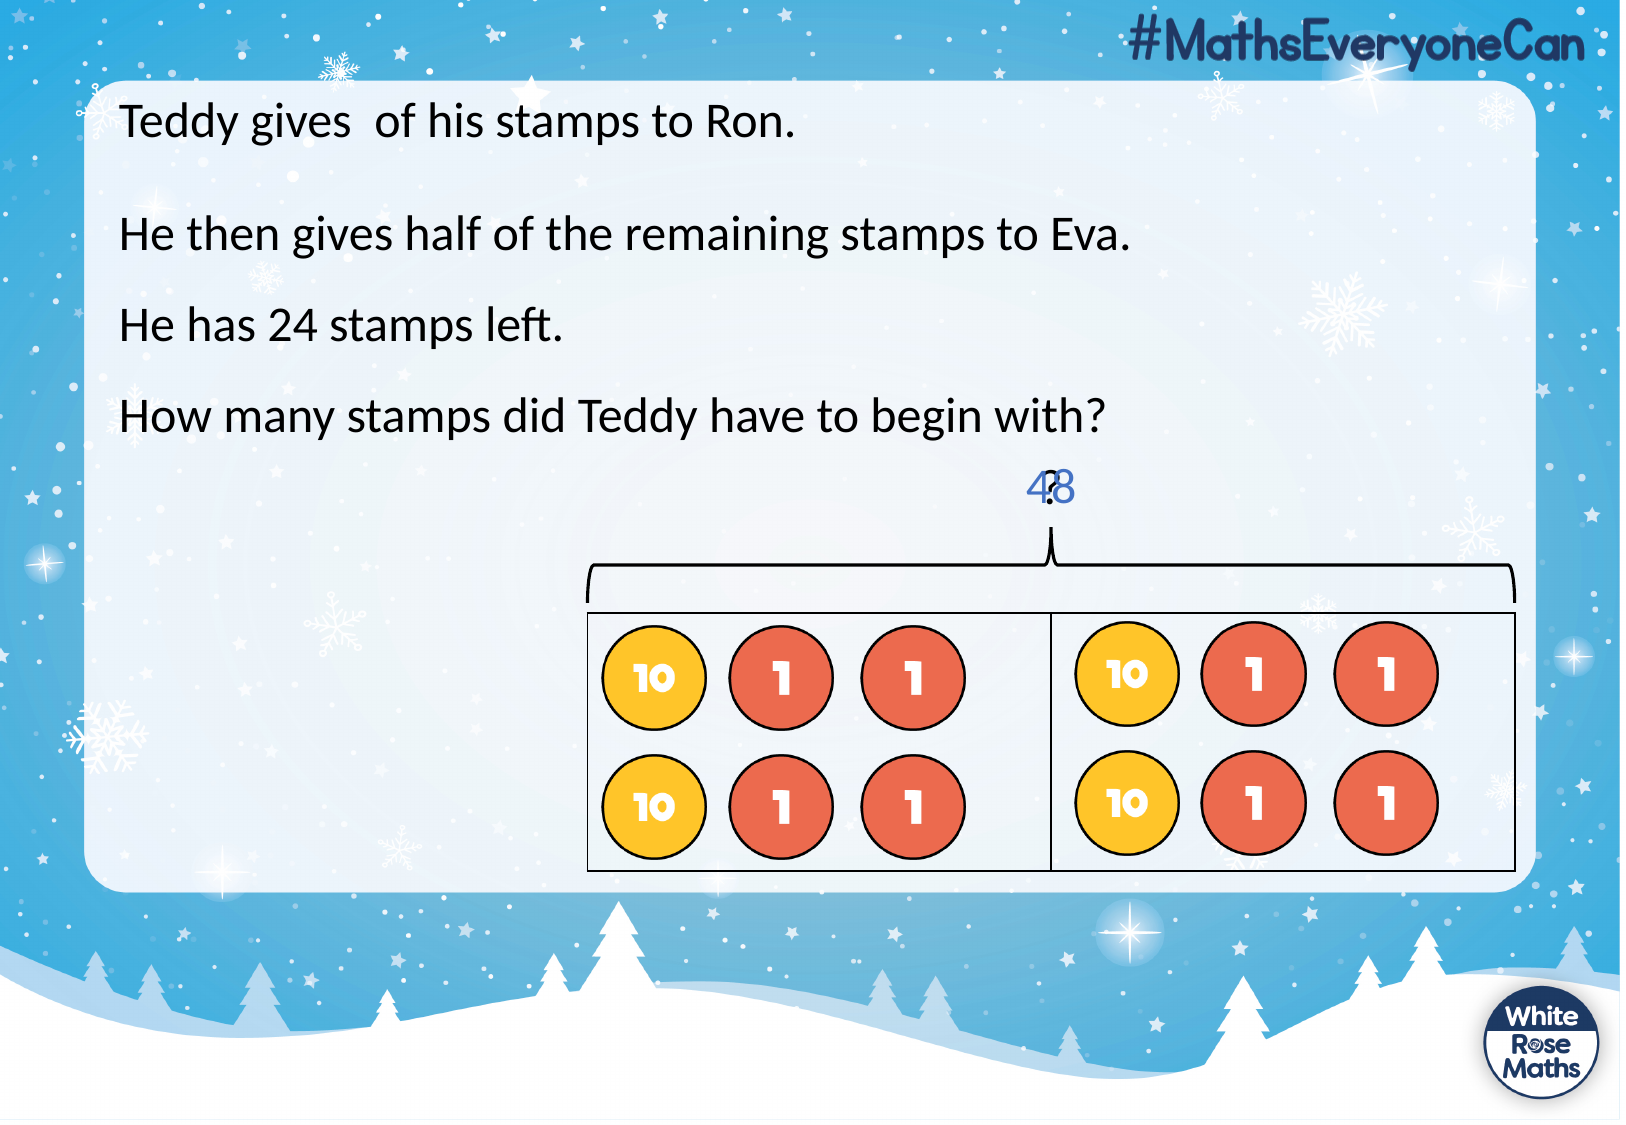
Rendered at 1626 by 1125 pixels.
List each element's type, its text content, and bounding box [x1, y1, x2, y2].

text_box He has 24 stamps left. [104, 283, 1589, 359]
text_box He then gives half of the remaining stamps to Eva. [104, 193, 1589, 268]
table_header [979, 614, 1050, 870]
text_box How many stamps did Teddy have to begin with? [104, 374, 1589, 450]
picture [0, 0, 1626, 1125]
text_box 48 [899, 446, 1203, 521]
text_box [586, 527, 1516, 603]
table_header [1052, 614, 1514, 870]
